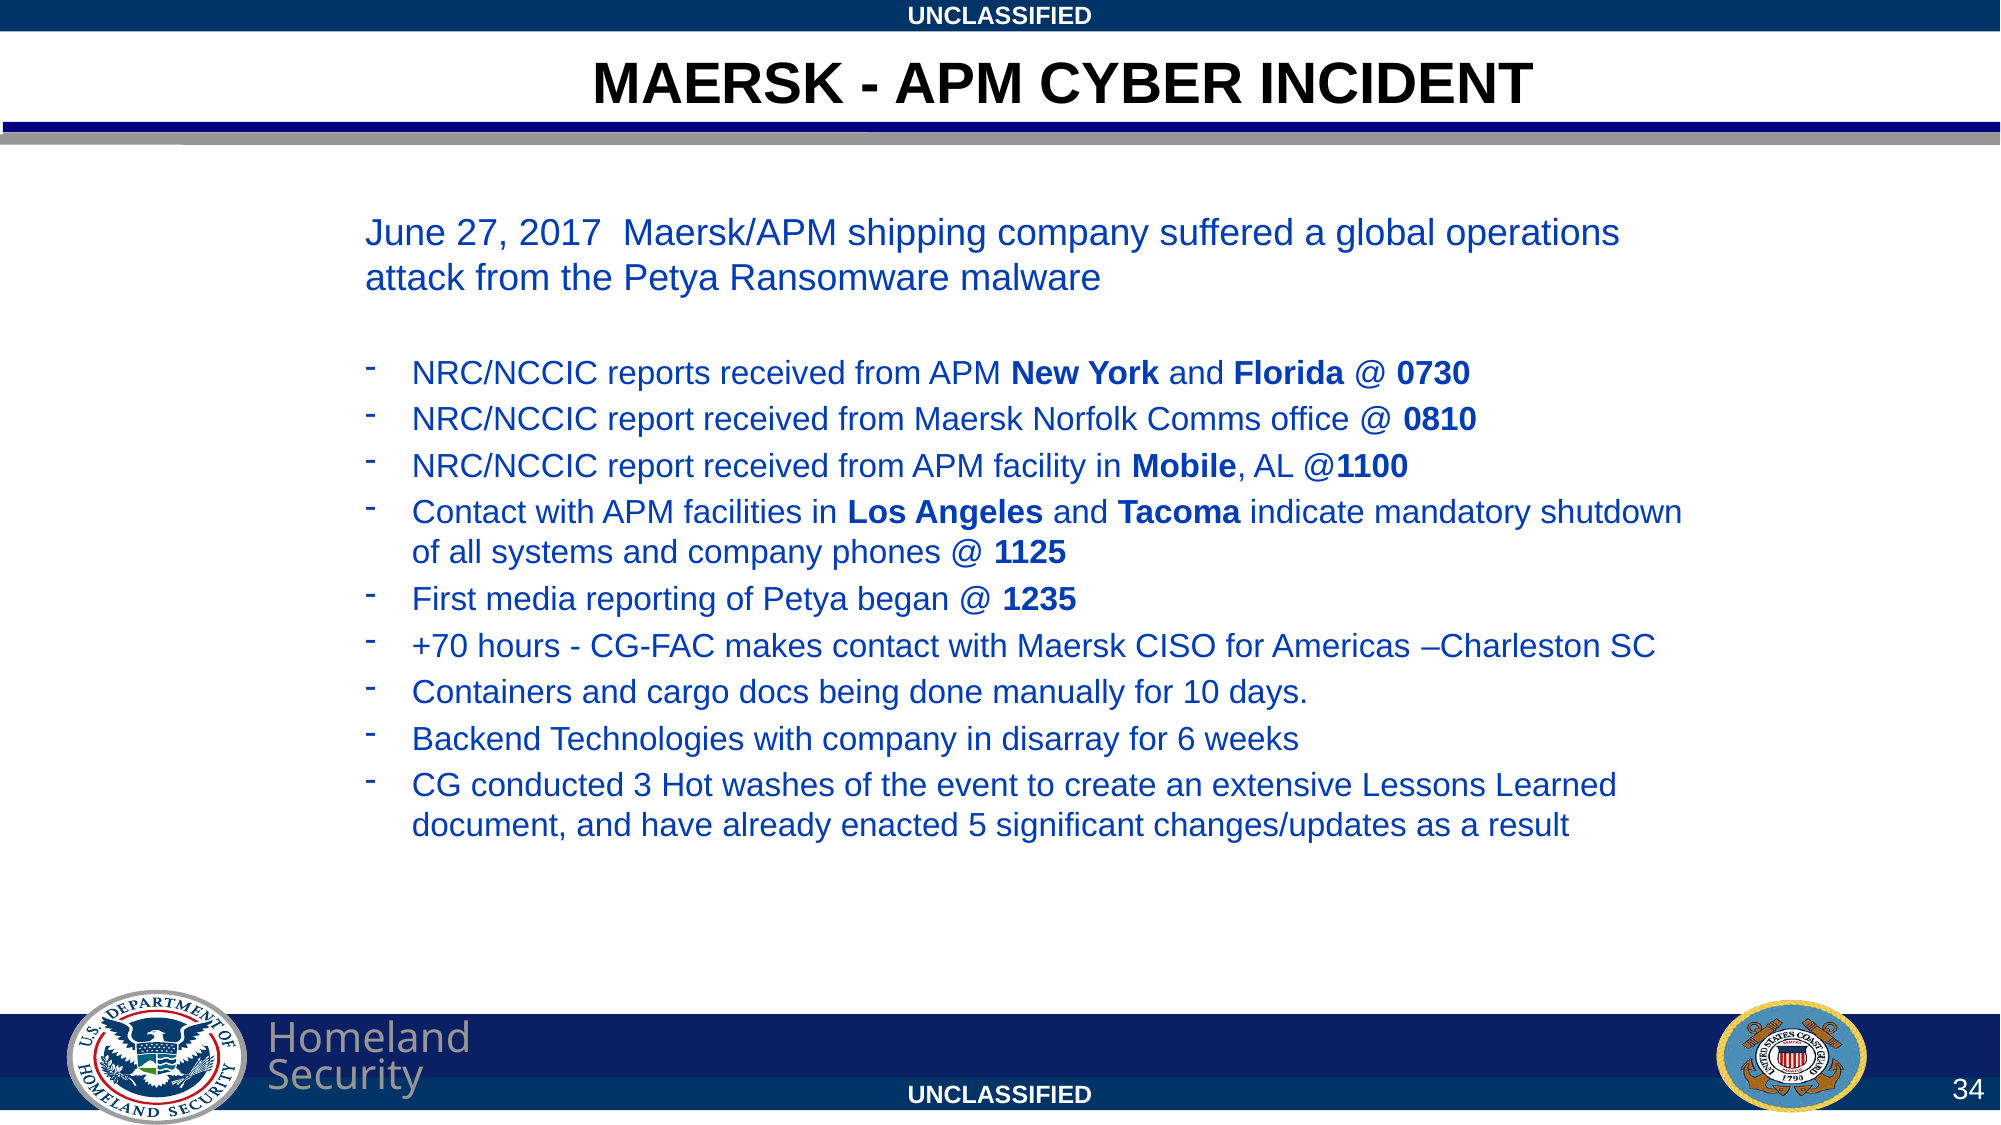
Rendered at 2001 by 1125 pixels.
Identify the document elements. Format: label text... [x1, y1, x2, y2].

picture [227, 999, 2000, 1113]
slide_number 34 [1880, 1062, 2000, 1095]
picture [295, 1069, 307, 1076]
title Maersk - APM Cyber Incident [501, 37, 1626, 138]
picture [0, 1014, 86, 1077]
list June 27, 2017 Maersk/APM shipping company suffered a global operations attack from the Petya Ransomware malware NRC/NCCIC reports received from APM New York and Florida @ 0730 NRC/NCCIC report received from Maersk Norfolk Comms office @ 0810 NRC/NCCIC report received from APM facility in Mobile, AL @1100 Contact with APM facilities in Los Angeles and Tacoma indicate mandatory shutdown of all systems and company phones @ 1125 First media reporting of Petya began @ 1235 +70 hours - CG-FAC makes contact with Maersk CISO for Americas –Charleston SC Containers and cargo docs being done manually for 10 days. Backend Technologies with company in disarray for 6 weeks CG conducted 3 Hot washes of the event to create an extensive Lessons Learned document, and have already enacted 5 significant changes/updates as a result [350, 200, 1700, 938]
